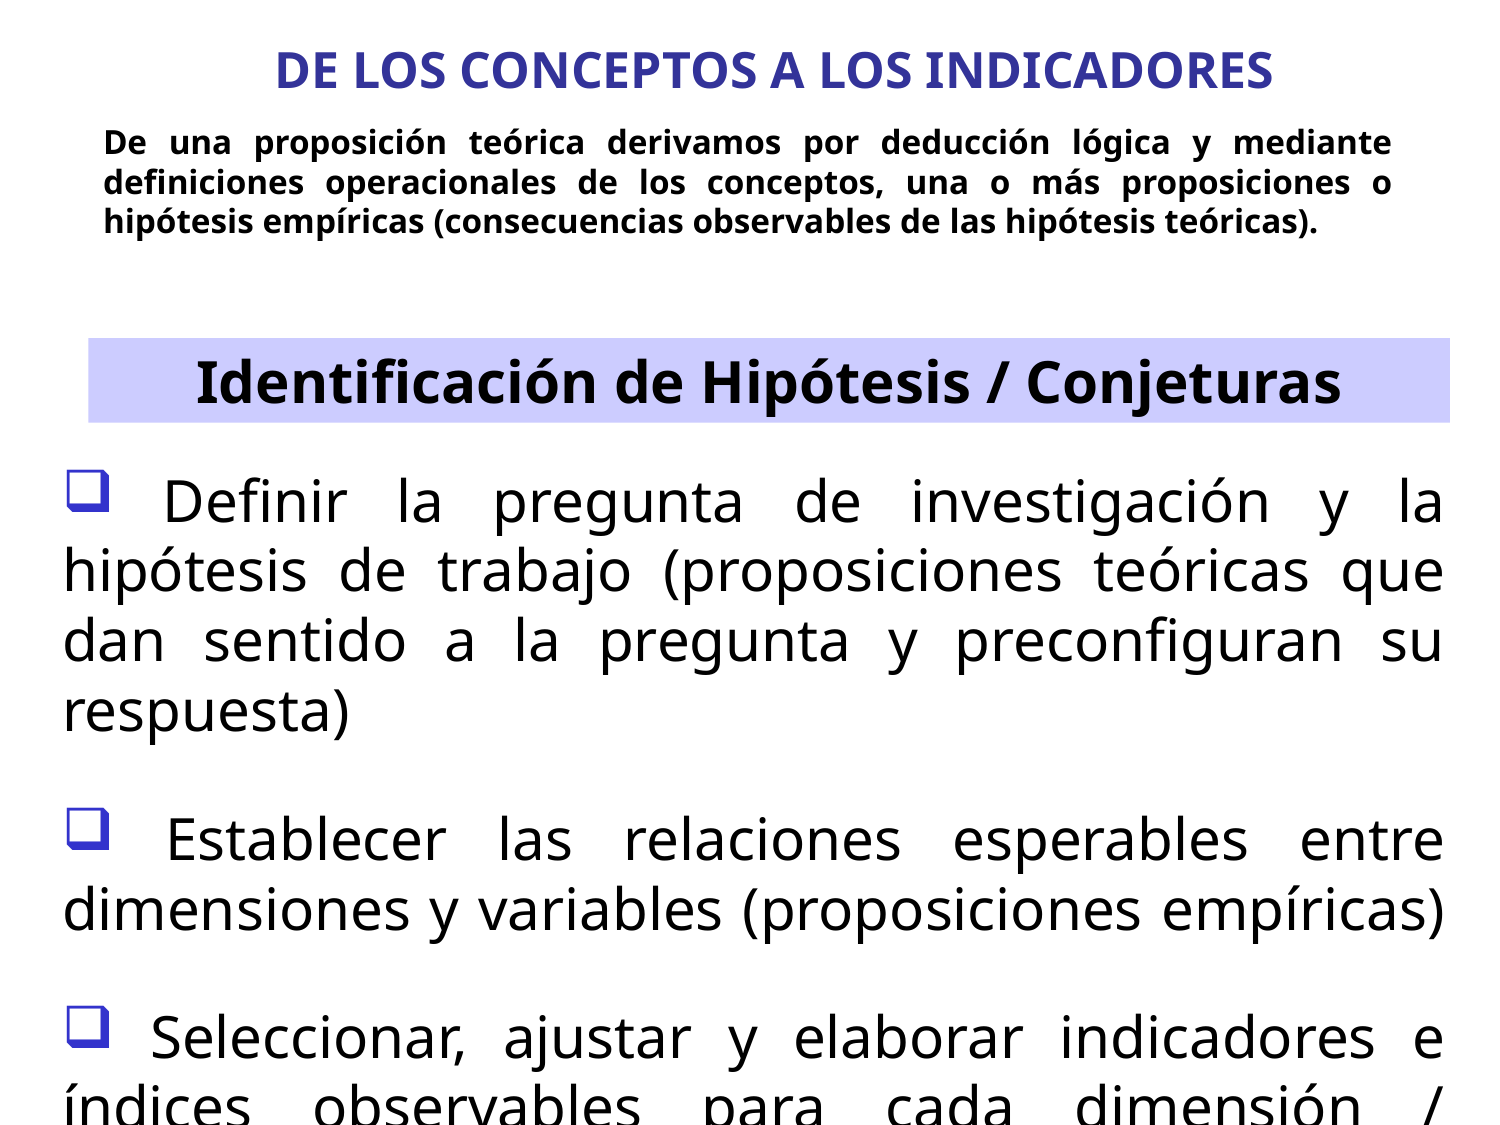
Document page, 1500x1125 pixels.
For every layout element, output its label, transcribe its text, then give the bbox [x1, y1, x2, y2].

text_box Identificación de Hipótesis / Conjeturas [88, 338, 1450, 423]
text_box De una proposición teórica derivamos por deducción lógica y mediante definiciones operacionales de los conceptos, una o más proposiciones o hipótesis empíricas (consecuencias observables de las hipótesis teóricas). [88, 113, 1409, 248]
text_box DE LOS CONCEPTOS A LOS INDICADORES [259, 30, 1424, 106]
text_box Definir la pregunta de investigación y la hipótesis de trabajo (proposiciones teóricas que dan sentido a la pregunta y preconfiguran su respuesta) Establecer las relaciones esperables entre dimensiones y variables (proposiciones empíricas) Seleccionar, ajustar y elaborar indicadores e índices observables para cada dimensión / variables. [47, 456, 1460, 1125]
